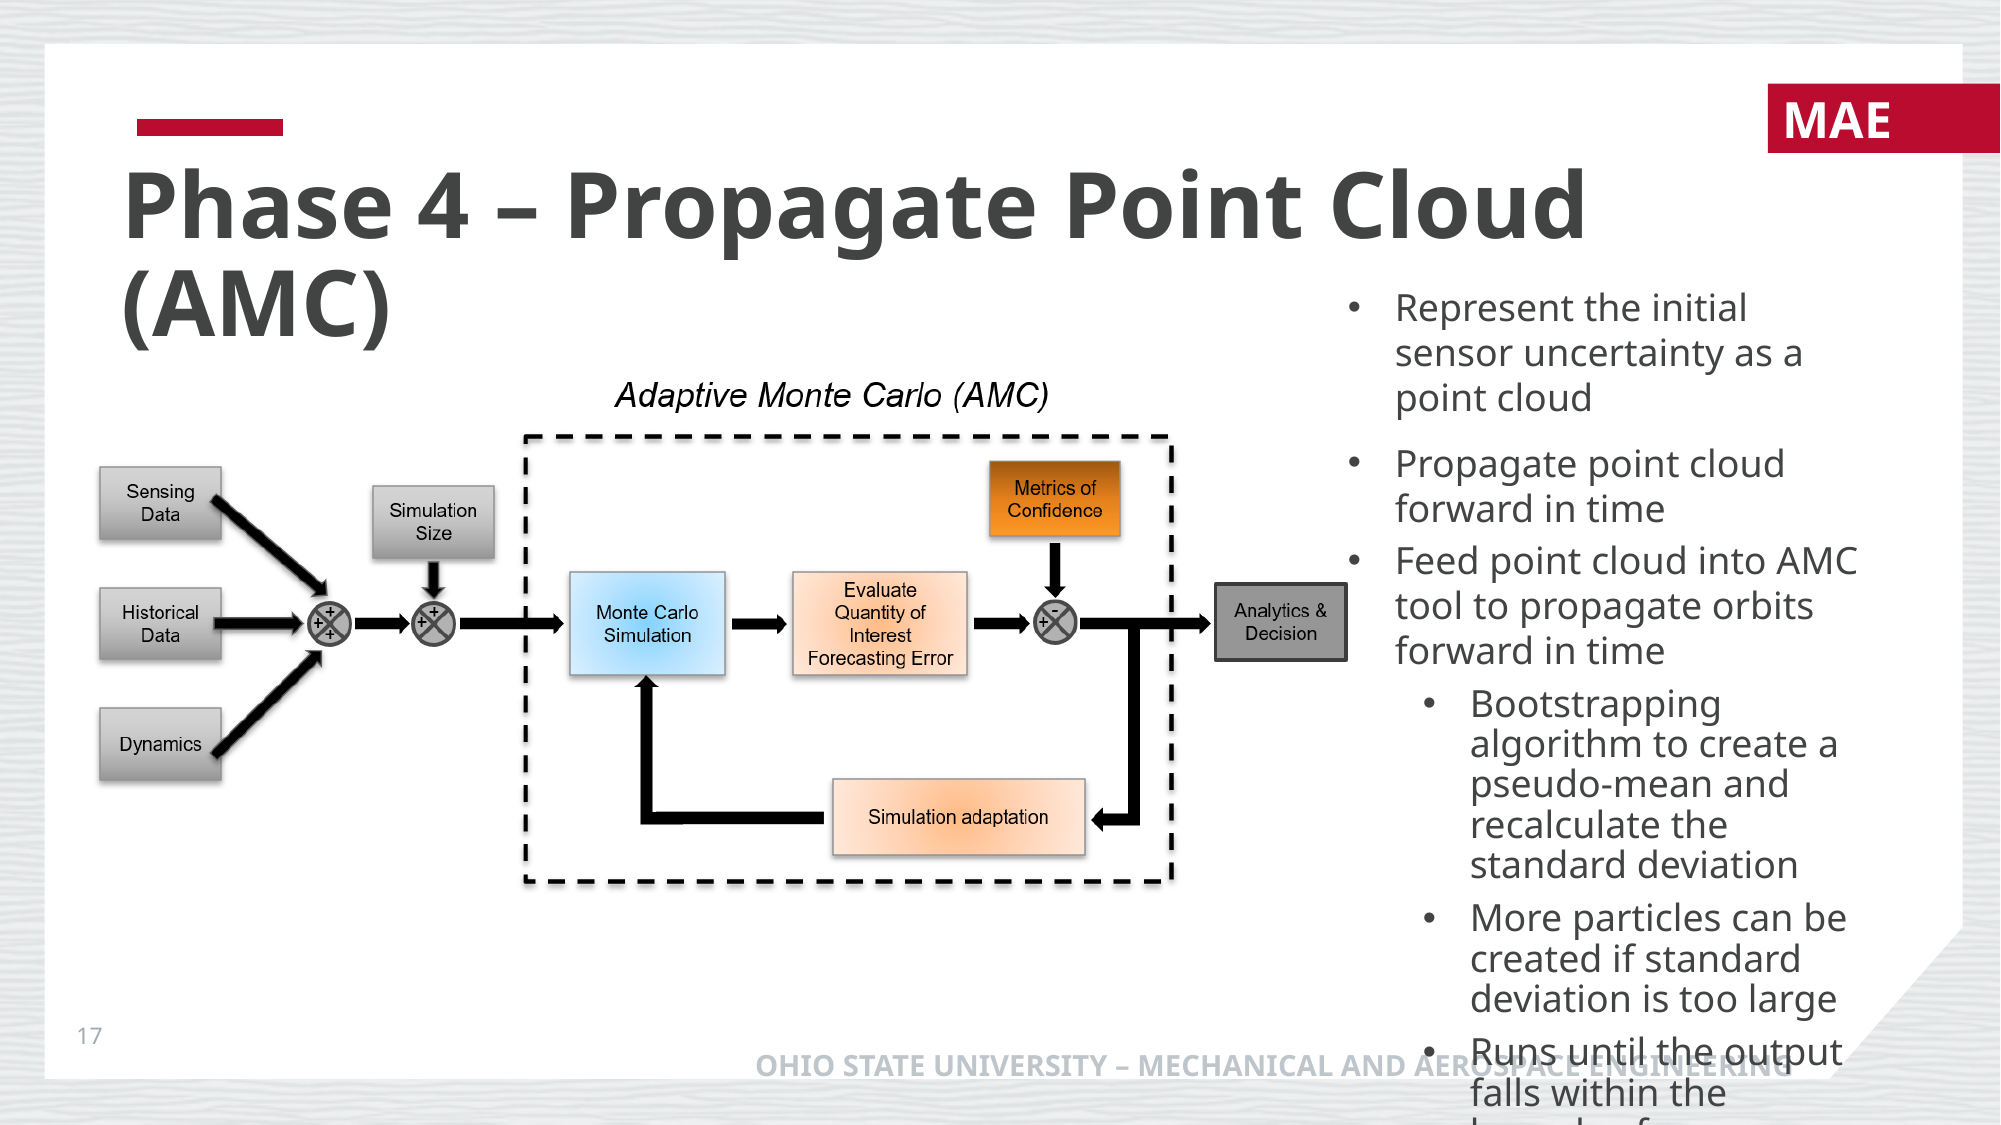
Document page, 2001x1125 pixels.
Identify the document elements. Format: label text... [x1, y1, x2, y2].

title Phase 4 – Propagate Point Cloud (AMC) [121, 158, 1862, 273]
picture [0, 0, 2001, 1125]
text_box Represent the initial sensor uncertainty as a point cloud Propagate point cloud forward in time Feed point cloud into AMC tool to propagate orbits forward in time Bootstrapping algorithm to create a pseudo-mean and recalculate the standard deviation More particles can be created if standard deviation is too large Runs until the output falls within the bounds of an expected standard deviation [1347, 283, 1862, 1092]
